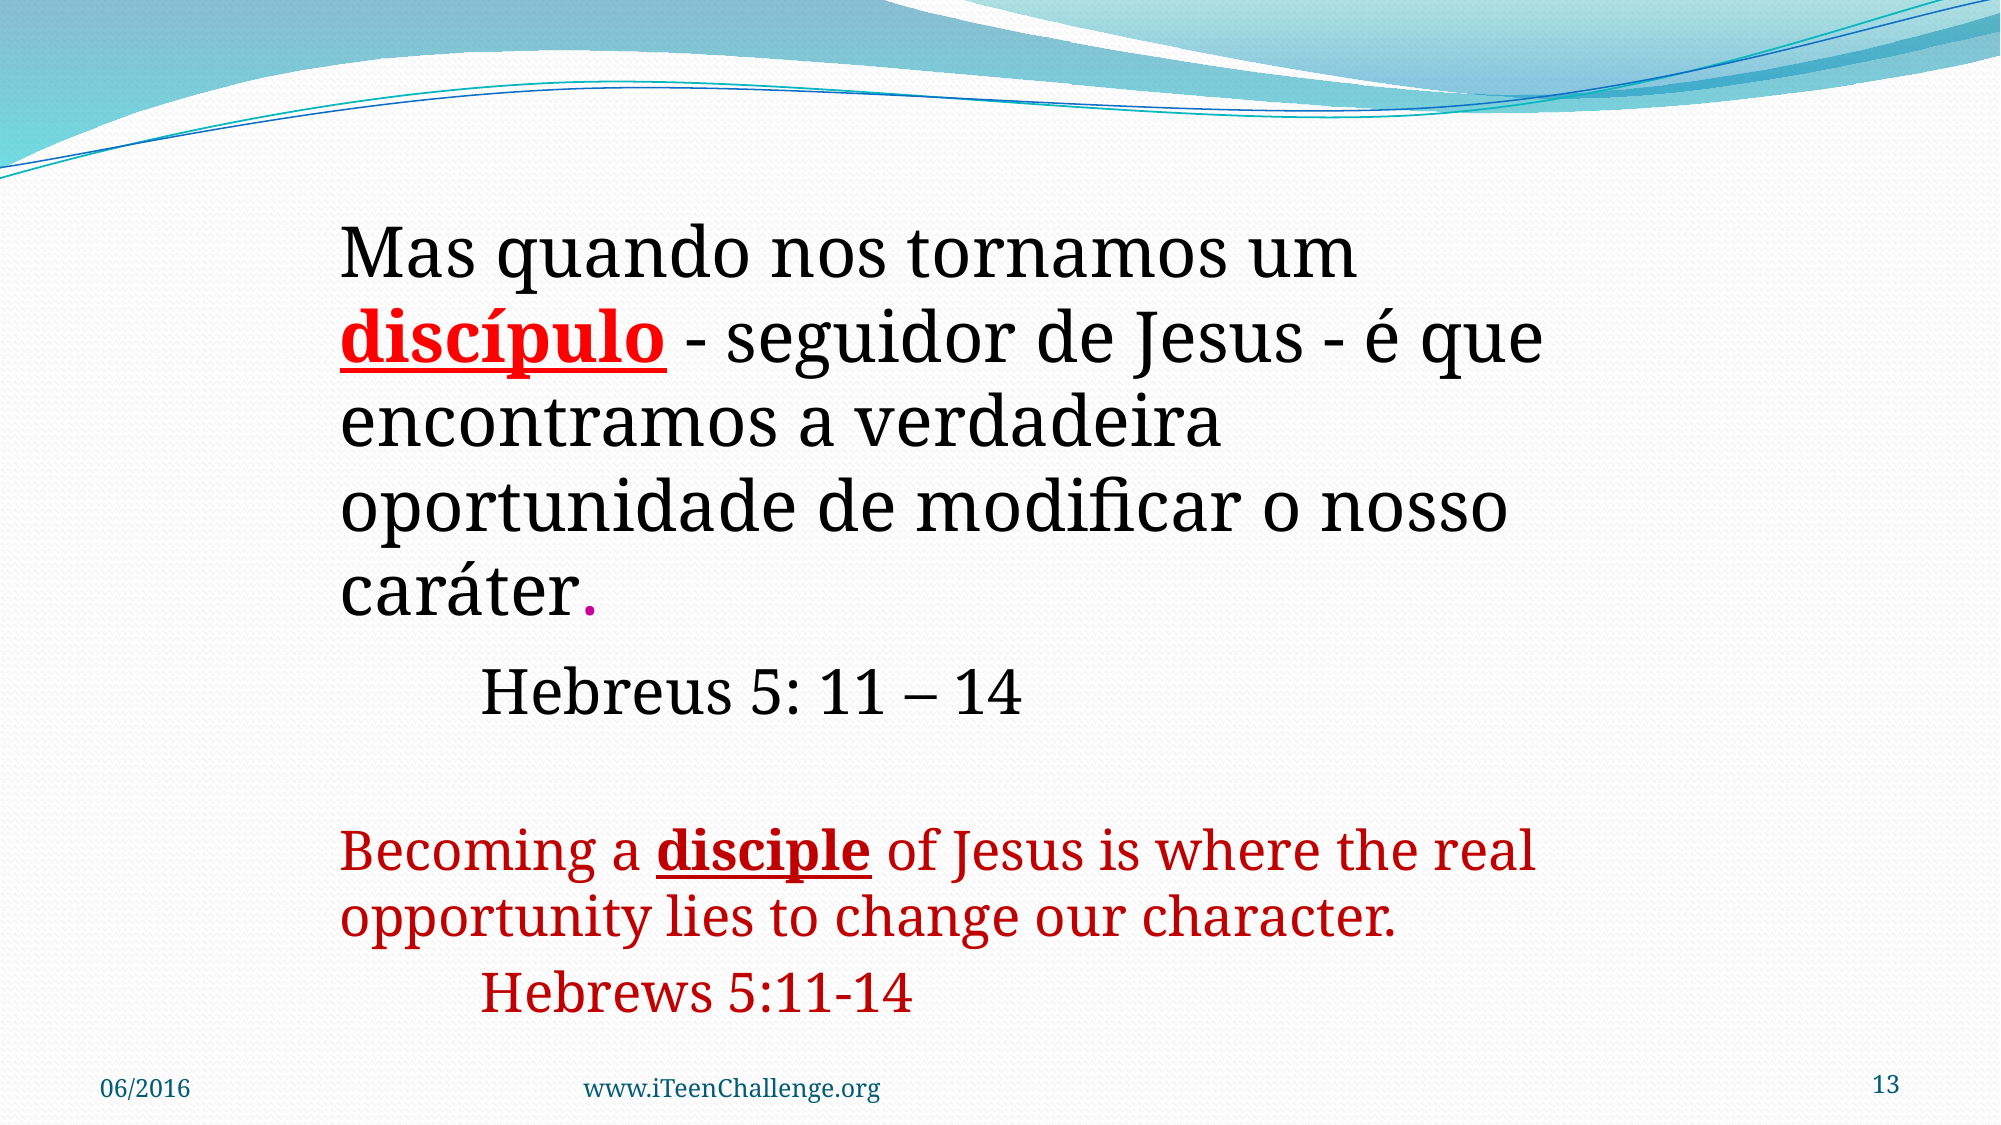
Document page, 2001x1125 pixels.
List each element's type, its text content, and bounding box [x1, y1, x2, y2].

slide_number 13 [1733, 1042, 1900, 1103]
slide_number 06/2016 [99, 1042, 567, 1103]
footer www.iTeenChallenge.org [583, 1042, 1317, 1103]
list Mas quando nos tornamos um discípulo - seguidor de Jesus - é que encontramos a verdadeira oportunidade de modificar o nosso caráter. Hebreus 5: 11 – 14 Becoming a disciple of Jesus is where the real opportunity lies to change our character. Hebrews 5:11-14 [324, 200, 1675, 1038]
